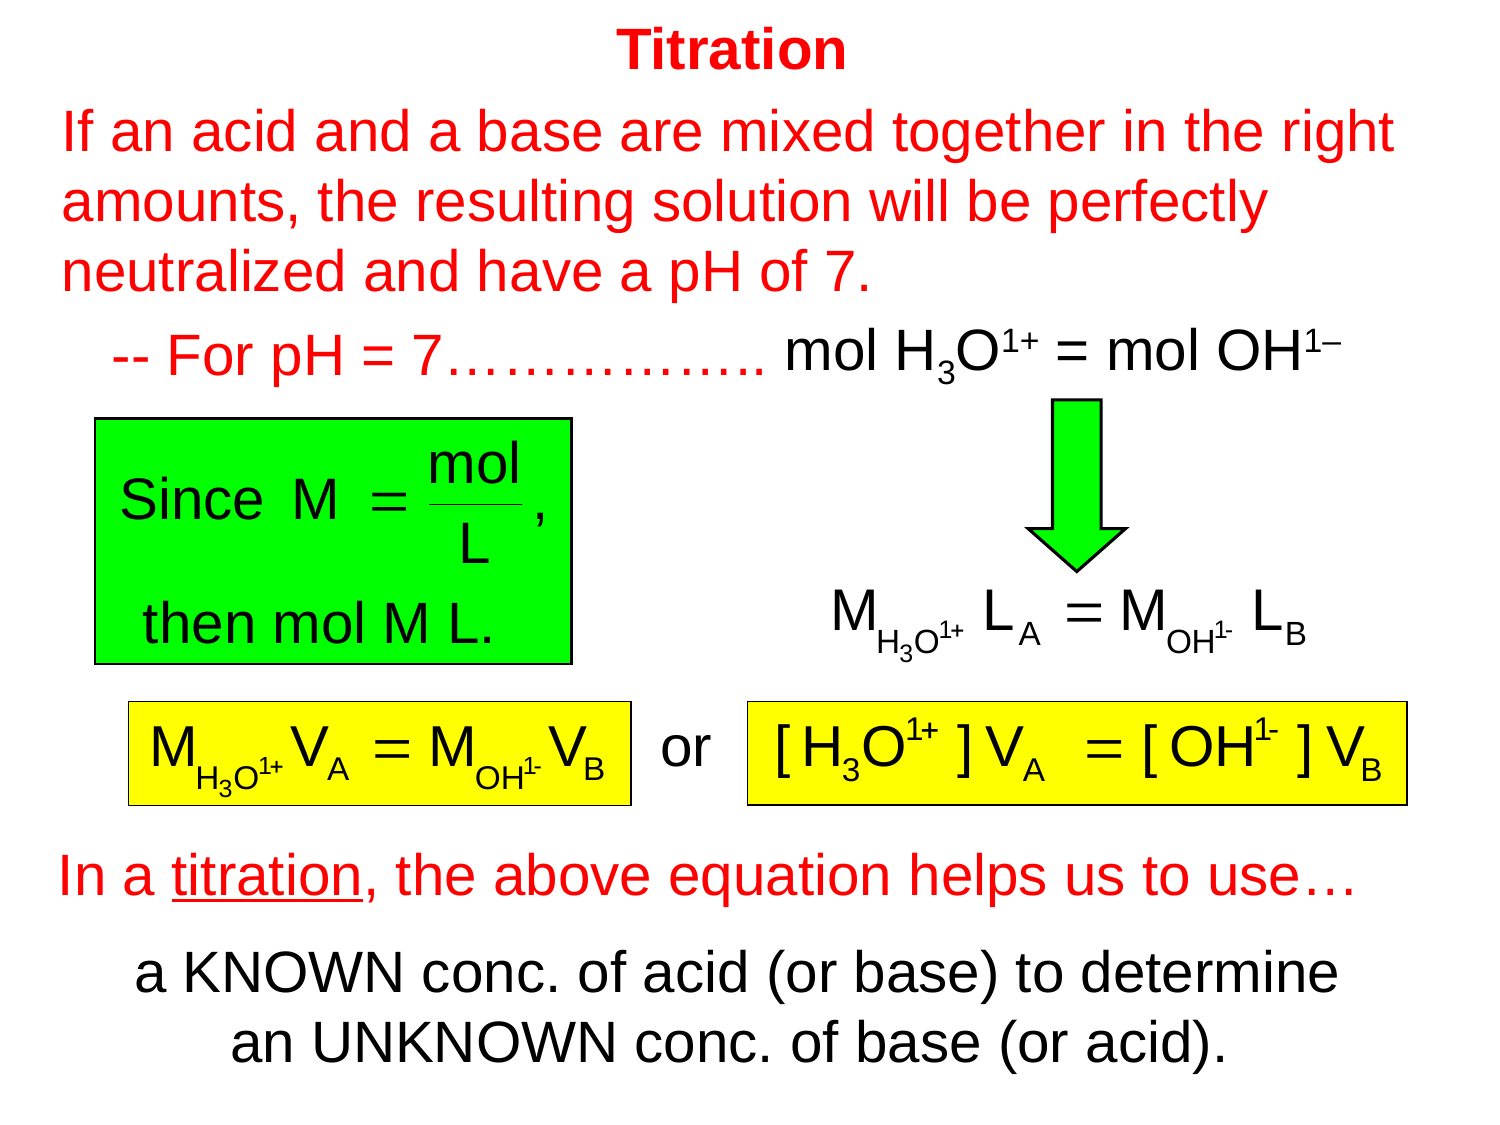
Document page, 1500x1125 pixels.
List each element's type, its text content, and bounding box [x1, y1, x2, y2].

text_box In a titration, the above equation helps us to use… [43, 829, 1376, 915]
text_box [1028, 399, 1126, 572]
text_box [658, 708, 1387, 788]
text_box a KNOWN conc. of acid (or base) to determine an UNKNOWN conc. of base (or acid). [119, 926, 1357, 1082]
text_box mol H3O1+ = mol OH1– [770, 304, 1356, 400]
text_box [117, 430, 549, 570]
text_box [128, 701, 631, 806]
text_box If an acid and a base are mixed together in the right amounts, the resulting solution will be perfectly neutralized and have a pH of 7. [46, 85, 1413, 311]
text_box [830, 579, 1312, 669]
text_box then mol M L. [128, 578, 512, 663]
text_box [95, 418, 572, 664]
text_box -- For pH = 7…………….. [97, 309, 770, 395]
text_box Titration [601, 3, 880, 85]
text_box [747, 701, 1407, 806]
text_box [149, 716, 609, 804]
